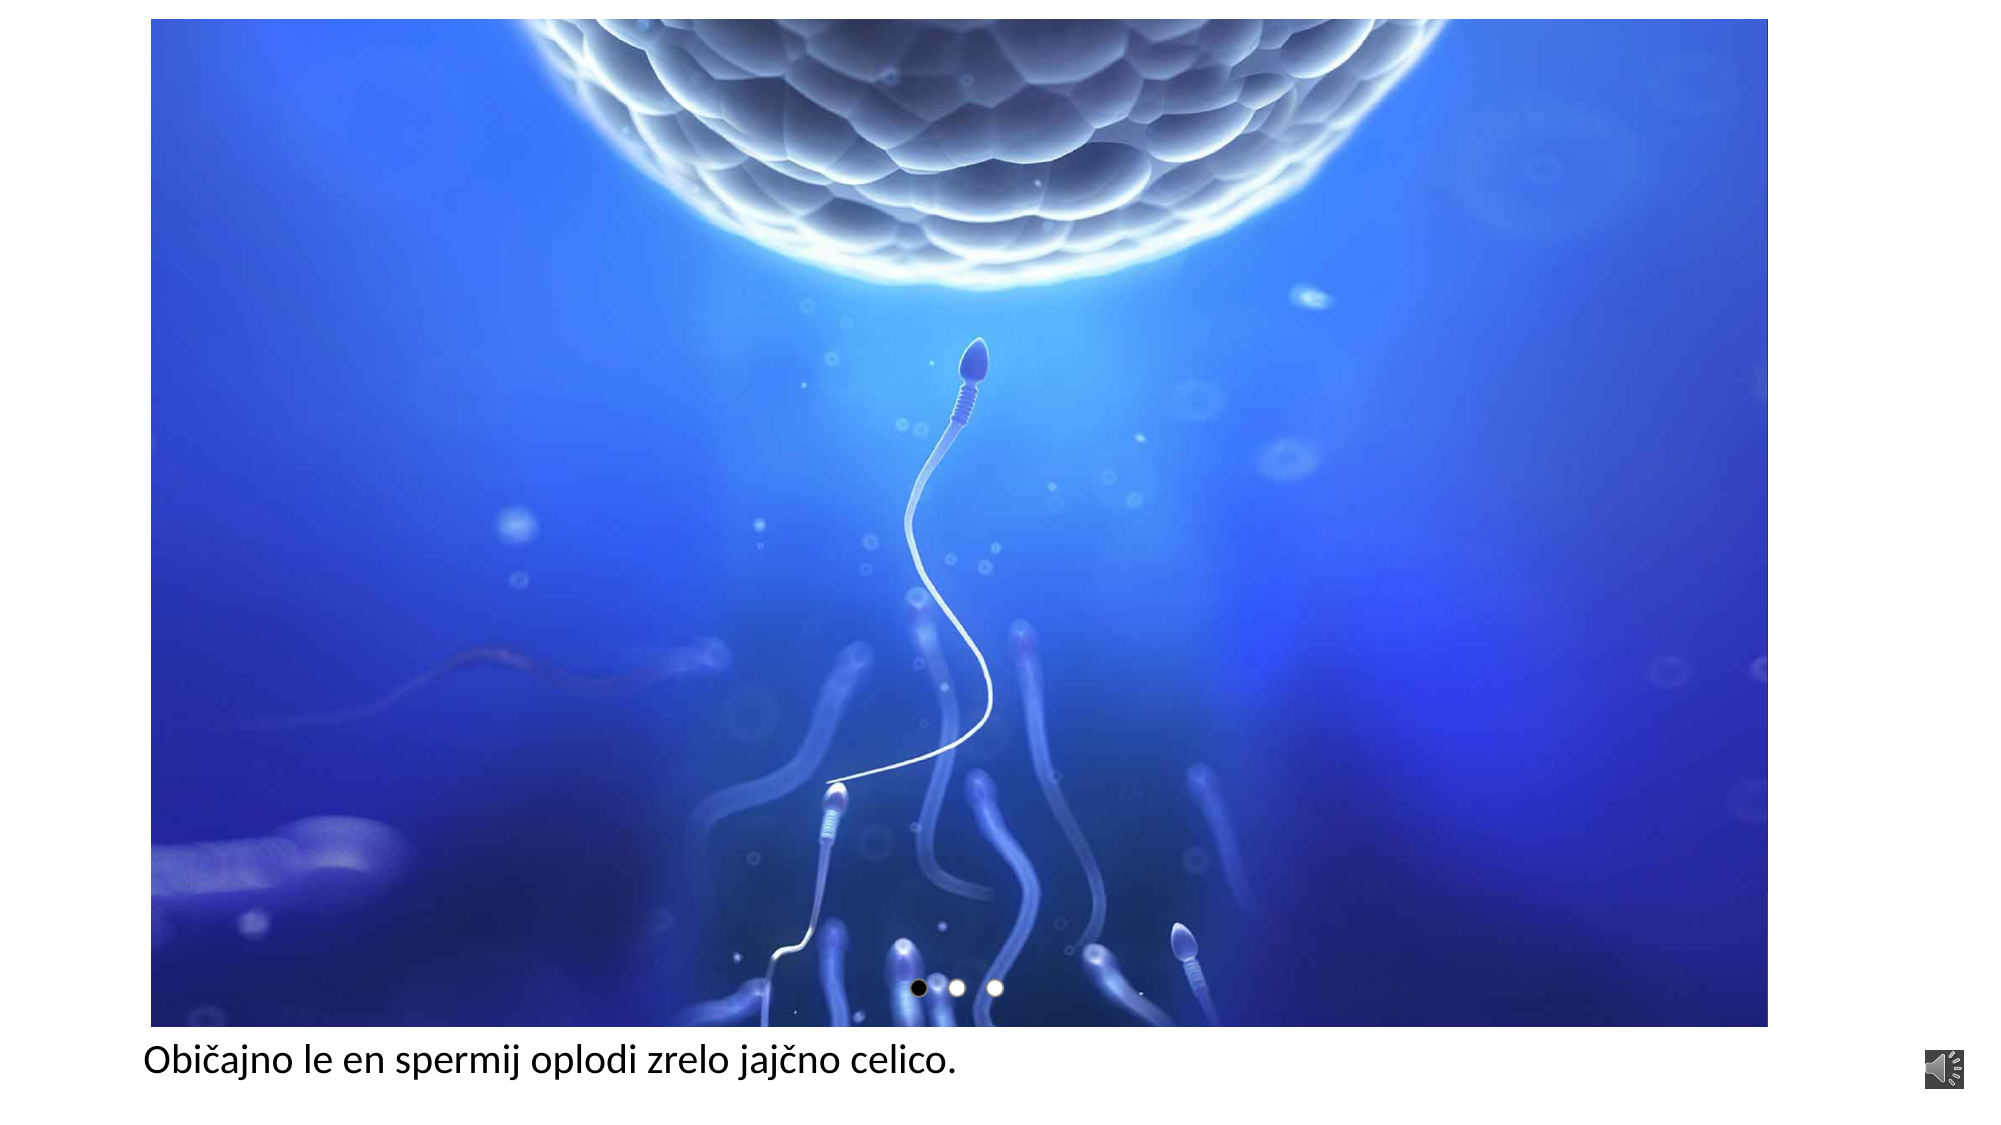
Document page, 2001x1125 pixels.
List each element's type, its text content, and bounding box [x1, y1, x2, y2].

picture [151, 19, 1768, 1027]
picture [1924, 1049, 1965, 1090]
text_box Običajno le en spermij oplodi zrelo jajčno celico. [128, 1024, 1128, 1090]
